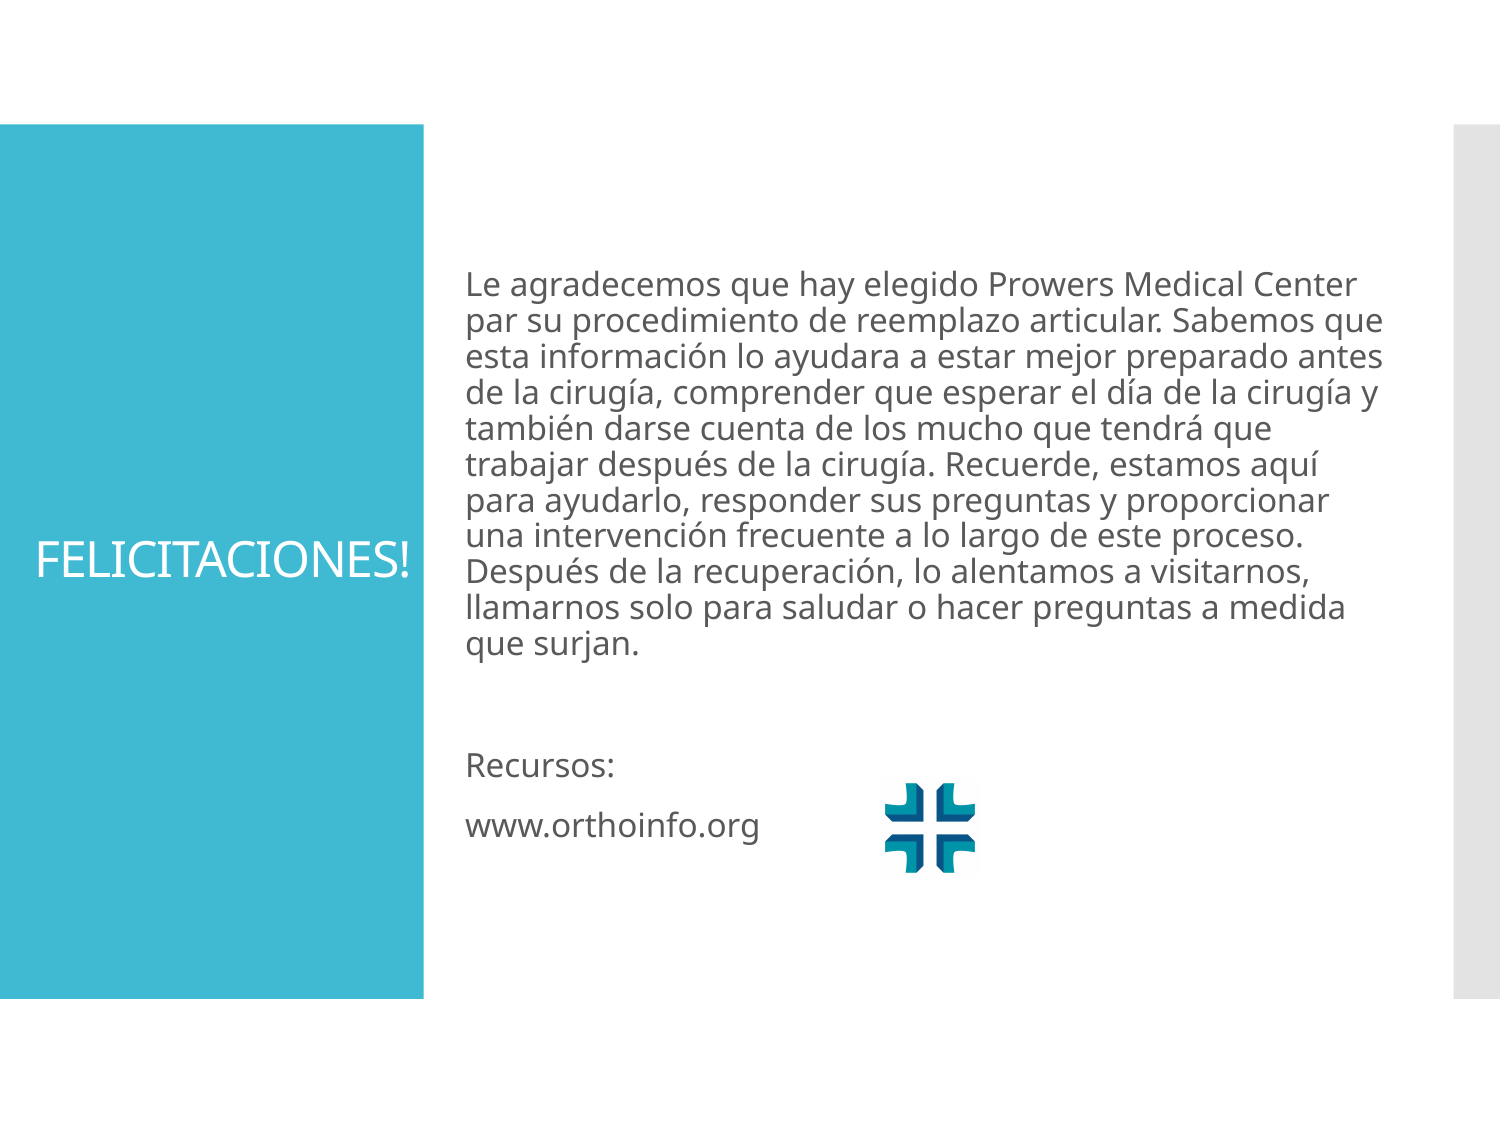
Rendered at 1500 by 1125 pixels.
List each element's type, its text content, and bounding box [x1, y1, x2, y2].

title FELICITACIONES! [19, 184, 450, 940]
picture [880, 778, 981, 879]
list Le agradecemos que hay elegido Prowers Medical Center par su procedimiento de reemplazo articular. Sabemos que esta información lo ayudara a estar mejor preparado antes de la cirugía, comprender que esperar el día de la cirugía y también darse cuenta de los mucho que tendrá que trabajar después de la cirugía. Recuerde, estamos aquí para ayudarlo, responder sus preguntas y proporcionar una intervención frecuente a lo largo de este proceso. Después de la recuperación, lo alentamos a visitarnos, llamarnos solo para saludar o hacer preguntas a medida que surjan. Recursos: www.orthoinfo.org [450, 235, 1411, 878]
